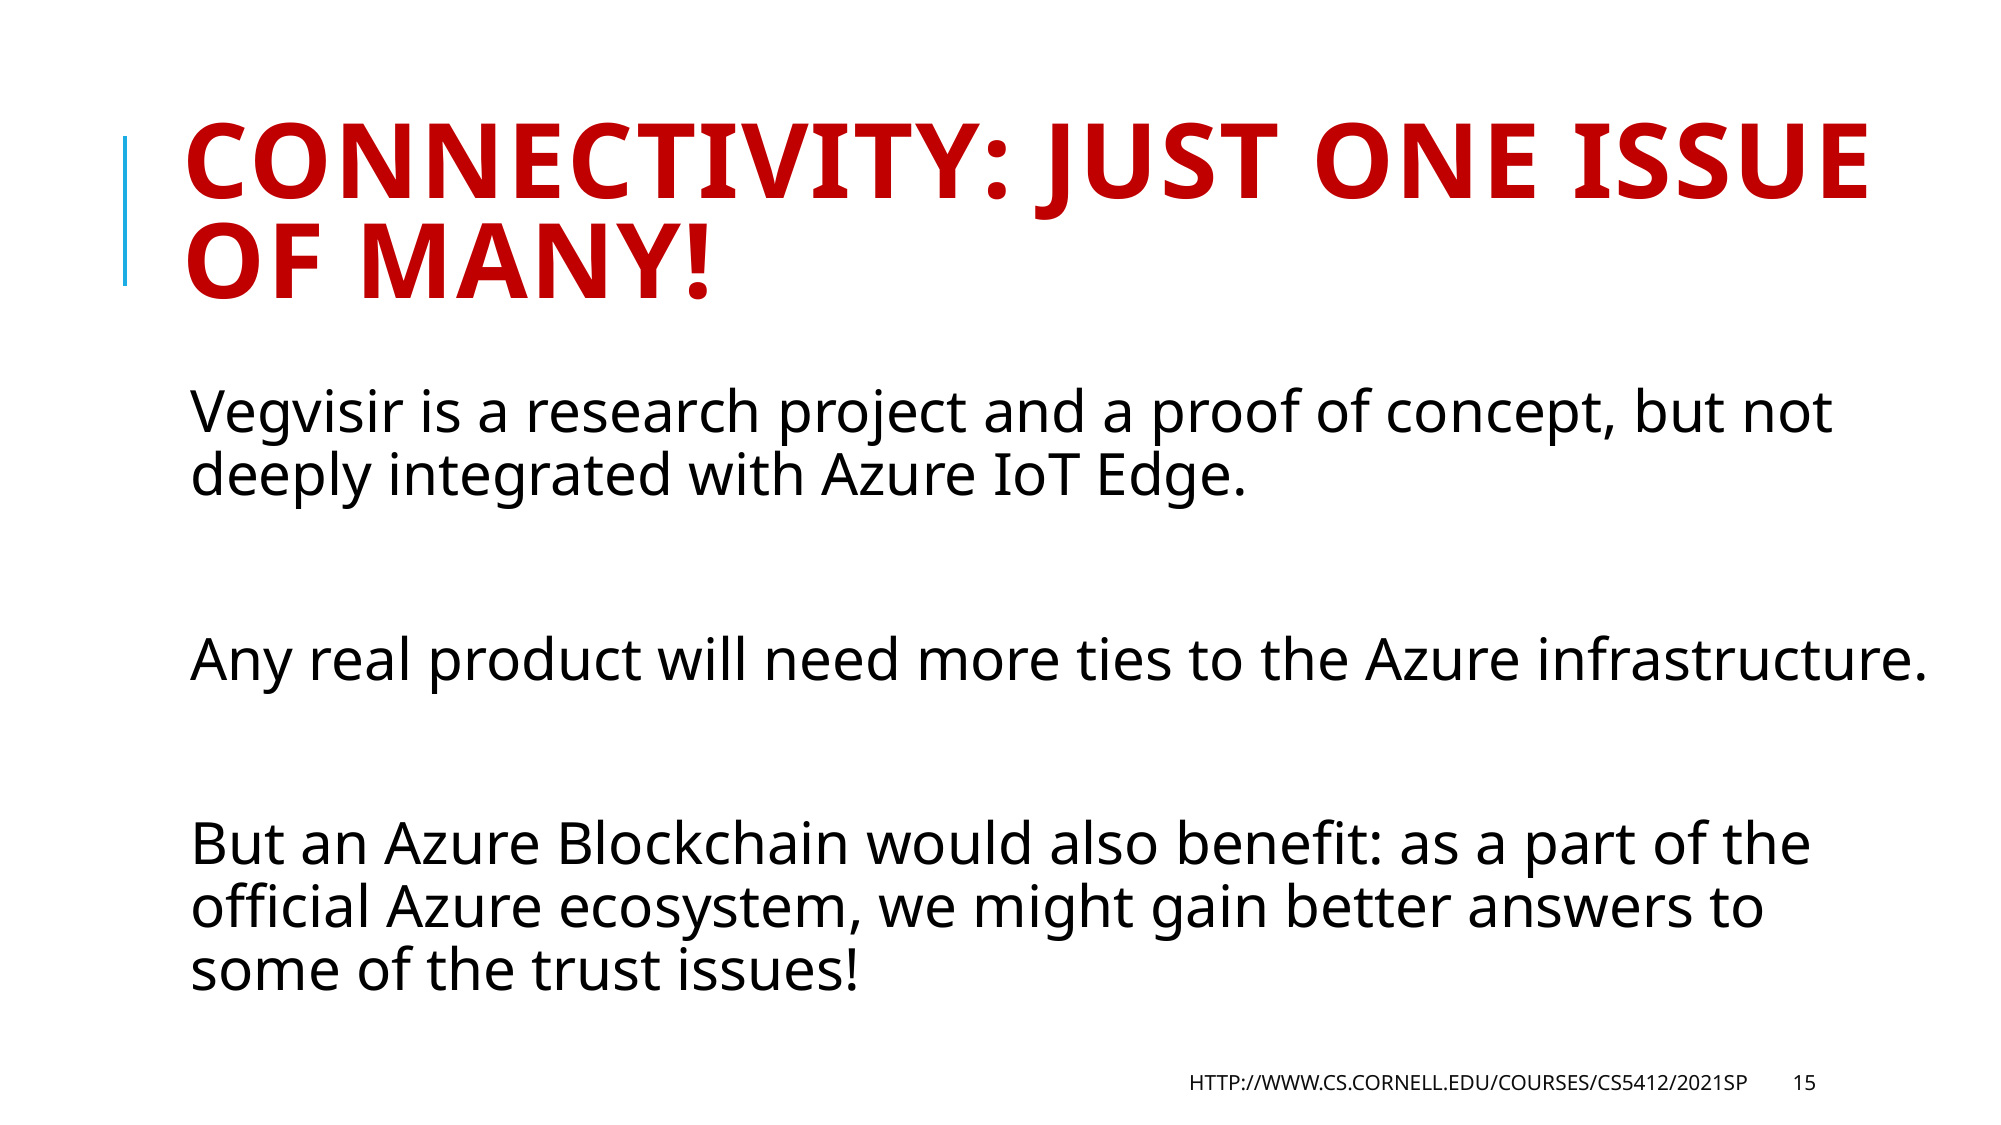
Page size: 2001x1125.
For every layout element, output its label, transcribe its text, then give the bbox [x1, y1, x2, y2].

list Vegvisir is a research project and a proof of concept, but not deeply integrated with Azure IoT Edge. Any real product will need more ties to the Azure infrastructure. But an Azure Blockchain would also benefit: as a part of the official Azure ecosystem, we might gain better answers to some of the trust issues! [168, 375, 1938, 1035]
title Connectivity: just one issue of many! [168, 96, 1938, 342]
slide_number 15 [1777, 1061, 1938, 1107]
footer http://www.cs.cornell.edu/courses/cs5412/2021sp [794, 1061, 1763, 1107]
